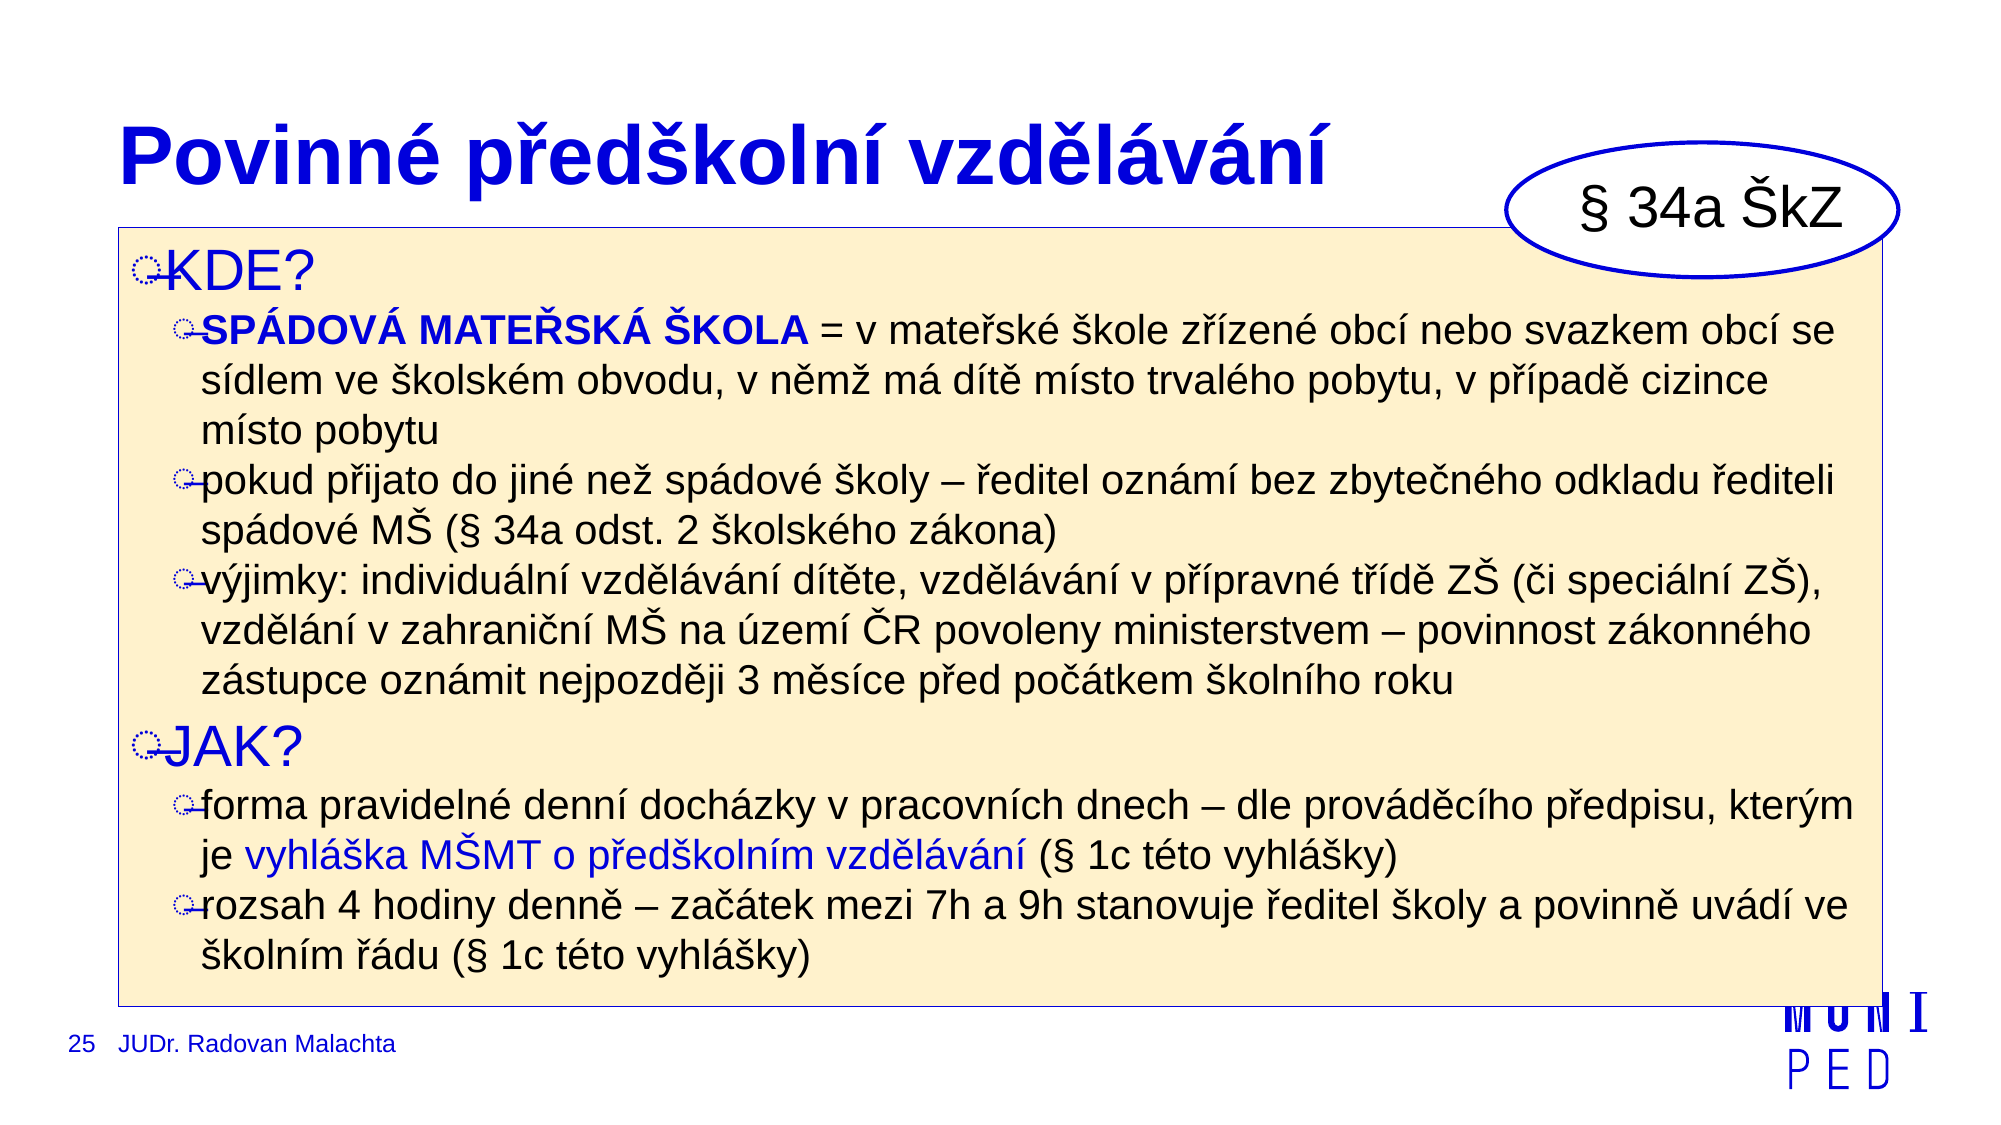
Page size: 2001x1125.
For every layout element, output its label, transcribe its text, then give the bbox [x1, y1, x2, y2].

text_box § 34a ŠkZ [1504, 140, 1901, 280]
footer JUDr. Radovan Malachta [118, 1021, 1418, 1063]
title Povinné předškolní vzdělávání [118, 118, 1883, 193]
list KDE? SPÁDOVÁ MATEŘSKÁ ŠKOLA = v mateřské škole zřízené obcí nebo svazkem obcí se sídlem ve školském obvodu, v němž má dítě místo trvalého pobytu, v případě cizince místo pobytu pokud přijato do jiné než spádové školy – ředitel oznámí bez zbytečného odkladu řediteli spádové MŠ (§ 34a odst. 2 školského zákona) výjimky: individuální vzdělávání dítěte, vzdělávání v přípravné třídě ZŠ (či speciální ZŠ), vzdělání v zahraniční MŠ na území ČR povoleny ministerstvem – povinnost zákonného zástupce oznámit nejpozději 3 měsíce před počátkem školního roku JAK? forma pravidelné denní docházky v pracovních dnech – dle prováděcího předpisu, kterým je vyhláška MŠMT o předškolním vzdělávání (§ 1c této vyhlášky) rozsah 4 hodiny denně – začátek mezi 7h a 9h stanovuje ředitel školy a povinně uvádí ve školním řádu (§ 1c této vyhlášky) [118, 227, 1883, 1007]
slide_number 25 [67, 1021, 110, 1063]
